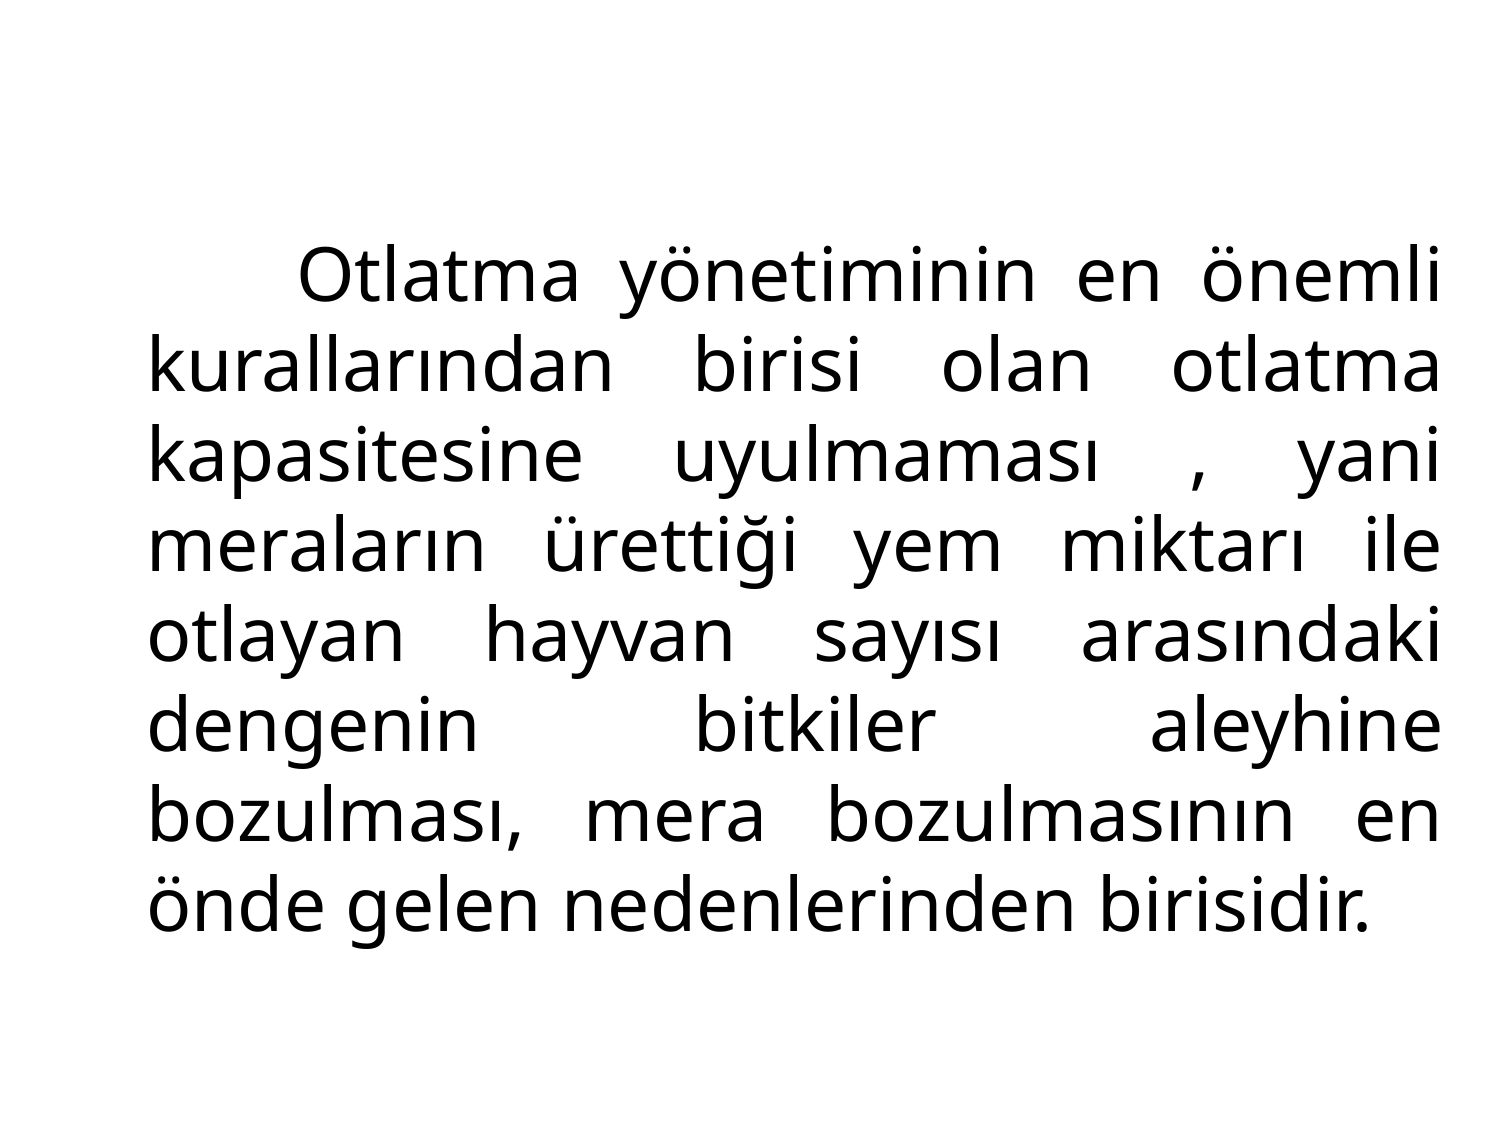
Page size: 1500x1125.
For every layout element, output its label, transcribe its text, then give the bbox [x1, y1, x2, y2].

list Otlatma yönetiminin en önemli kurallarından birisi olan otlatma kapasitesine uyulmaması , yani meraların ürettiği yem miktarı ile otlayan hayvan sayısı arasındaki dengenin bitkiler aleyhine bozulması, mera bozulmasının en önde gelen nedenlerinden birisidir. [75, 31, 1459, 1059]
